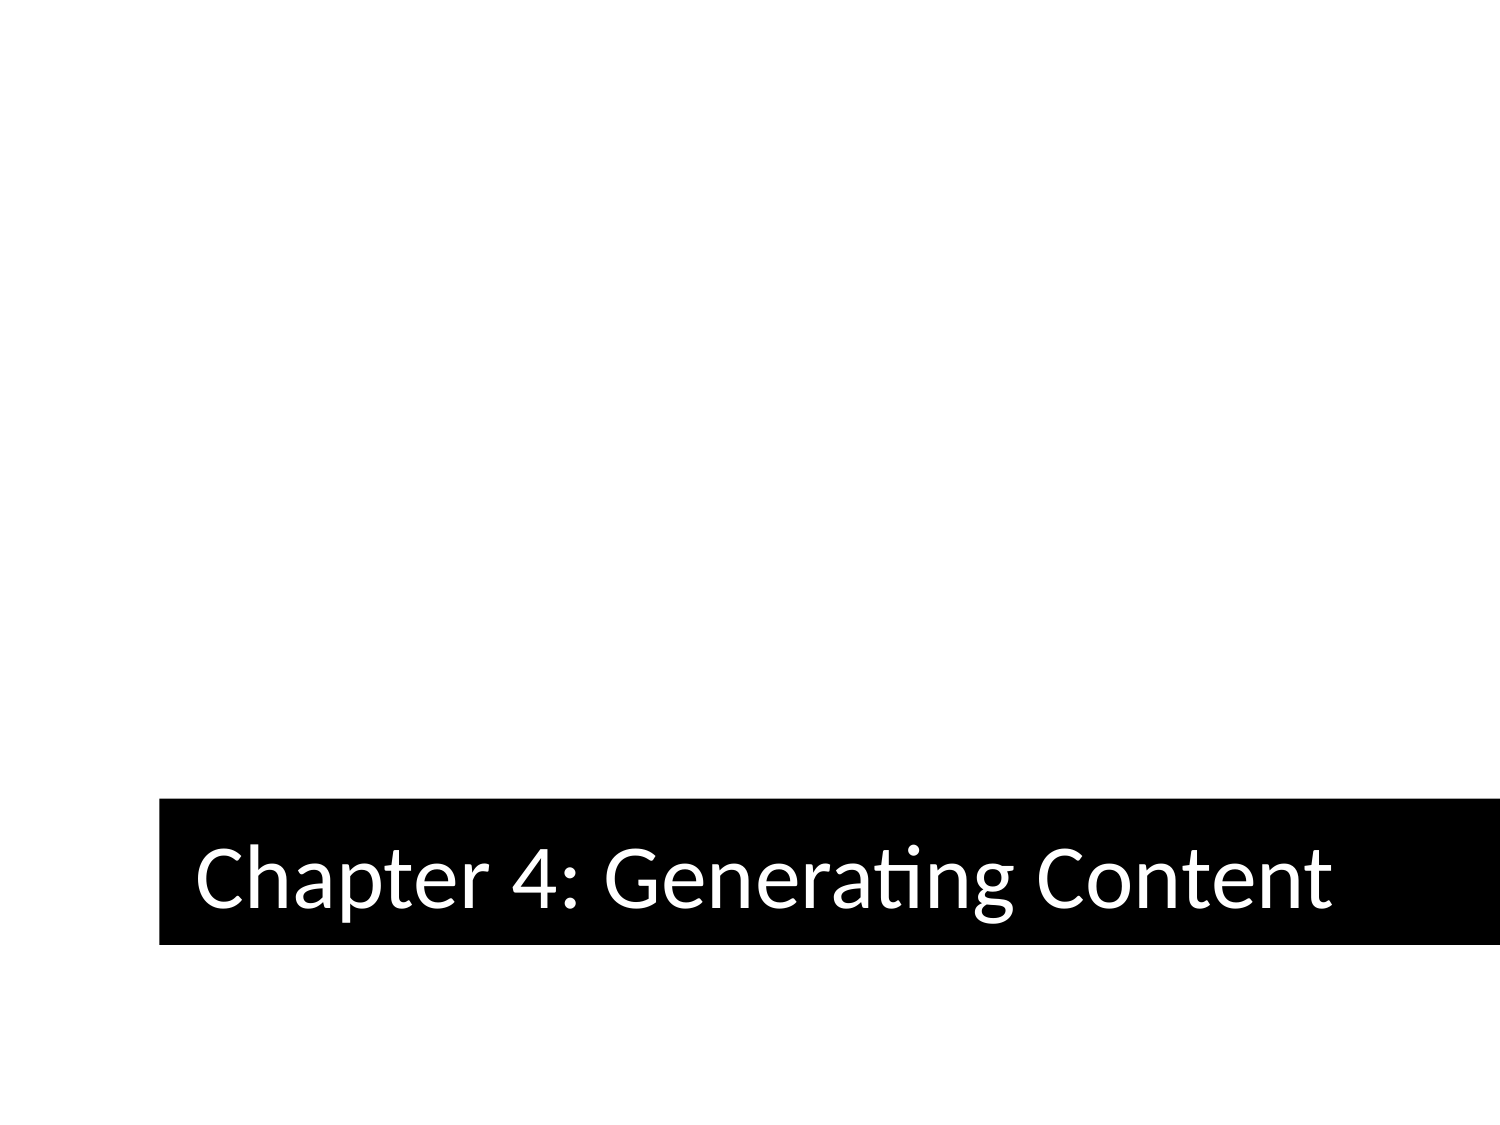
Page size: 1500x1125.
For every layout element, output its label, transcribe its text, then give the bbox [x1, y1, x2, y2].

title Chapter 4: Generating Content [159, 798, 1500, 945]
